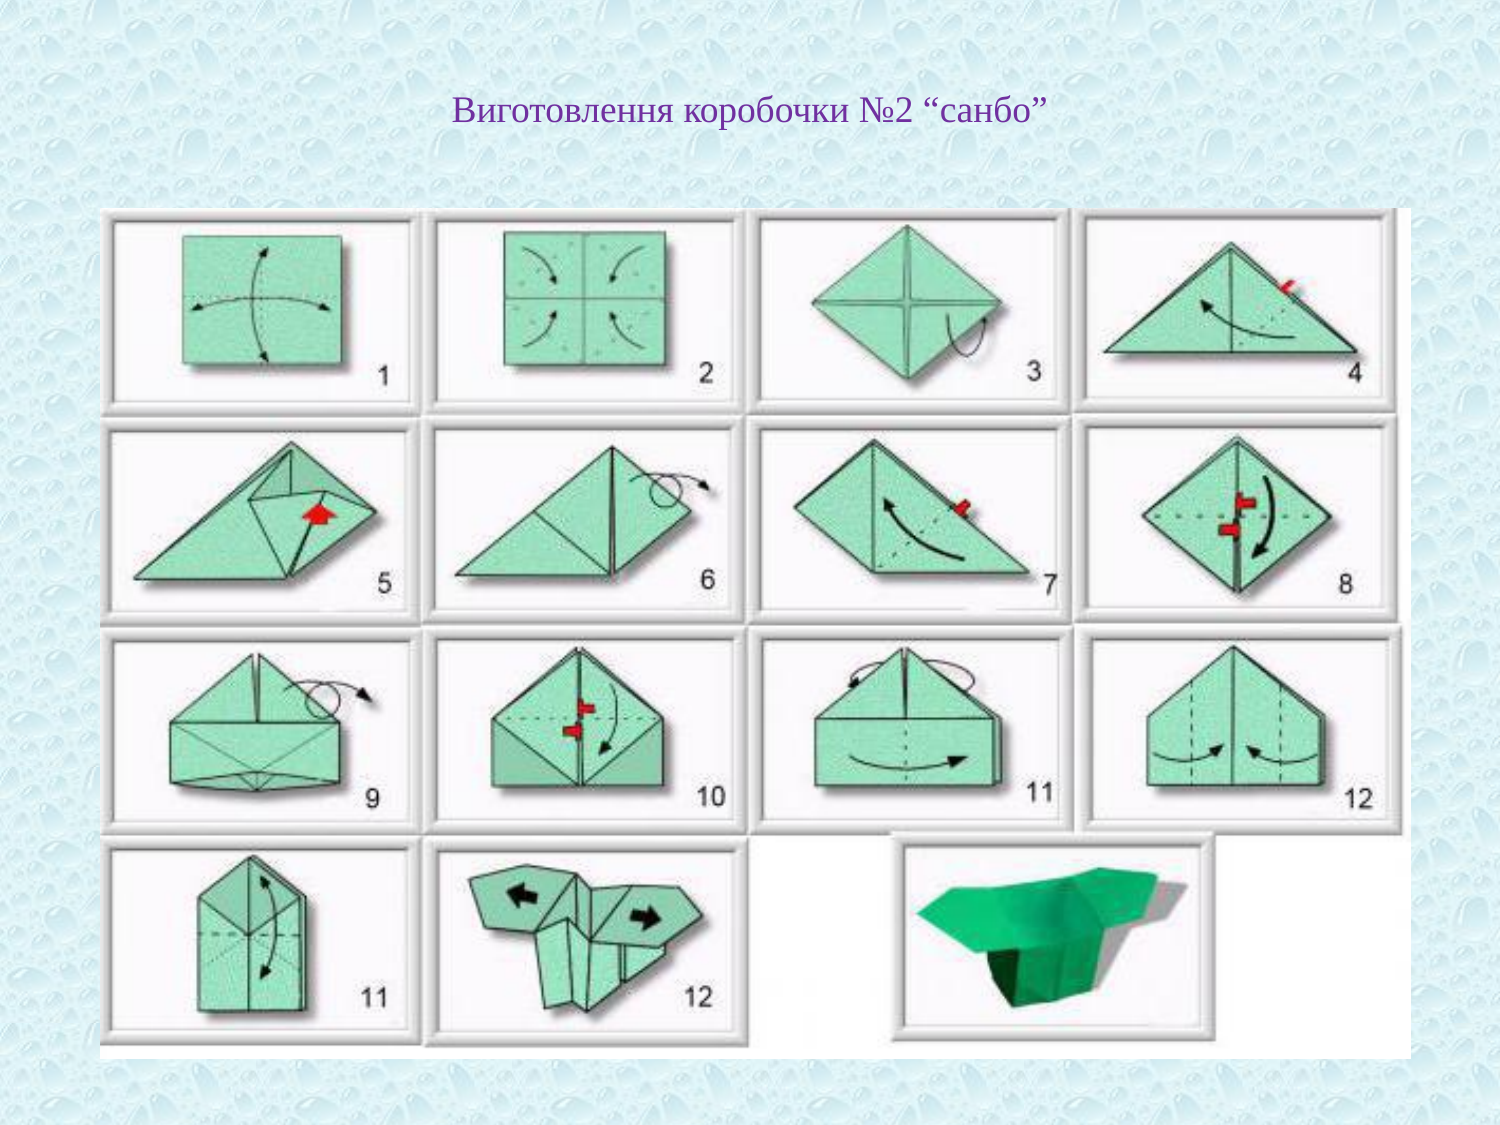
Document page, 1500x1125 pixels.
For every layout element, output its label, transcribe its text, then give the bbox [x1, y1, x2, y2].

text_box Виготовлення коробочки №2 “санбо” [436, 78, 1064, 138]
picture [100, 207, 1411, 1059]
